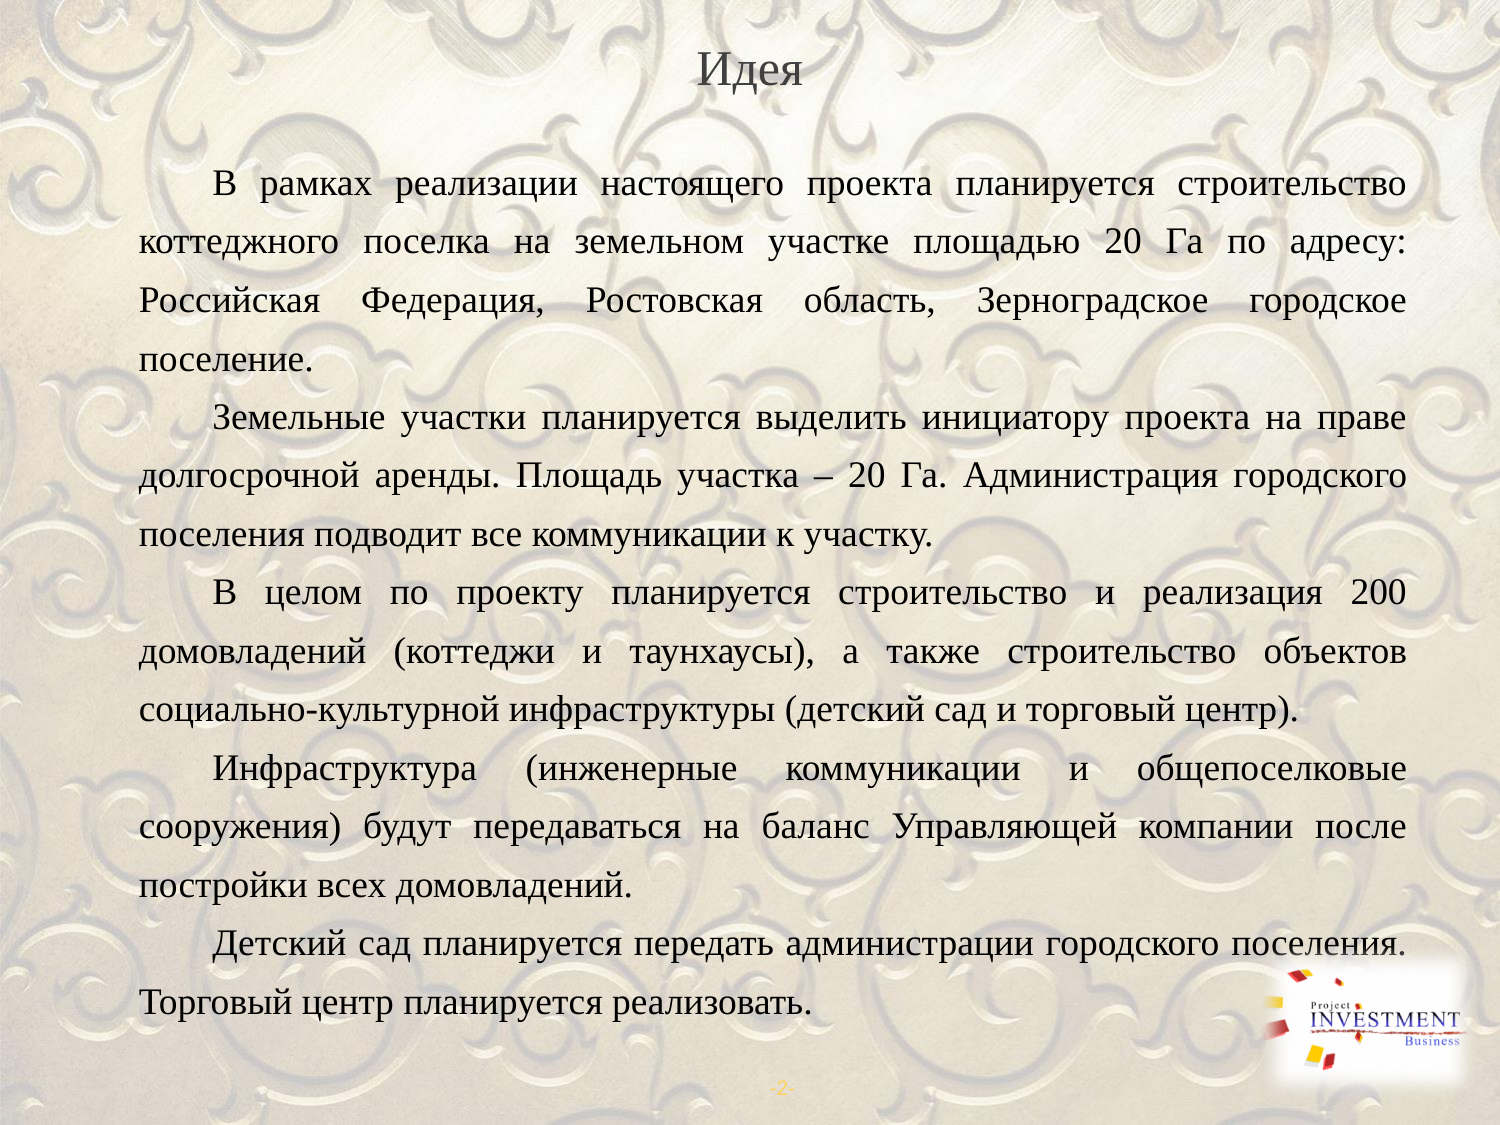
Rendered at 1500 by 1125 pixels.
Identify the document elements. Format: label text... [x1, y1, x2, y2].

text_box Идея [17, 28, 1483, 104]
text_box В рамках реализации настоящего проекта планируется строительство коттеджного поселка на земельном участке площадью 20 Га по адресу: Российская Федерация, Ростовская область, Зерноградское городское поселение. Земельные участки планируется выделить инициатору проекта на праве долгосрочной аренды. Площадь участка – 20 Га. Администрация городского поселения подводит все коммуникации к участку. В целом по проекту планируется строительство и реализация 200 домовладений (коттеджи и таунхаусы), а также строительство объектов социально-культурной инфраструктуры (детский сад и торговый центр). Инфраструктура (инженерные коммуникации и общепоселковые сооружения) будут передаваться на баланс Управляющей компании после постройки всех домовладений. Детский сад планируется передать администрации городского поселения. Торговый центр планируется реализовать. [123, 137, 1424, 1097]
slide_number -2- [750, 1097, 810, 1107]
picture [0, 0, 1500, 1125]
